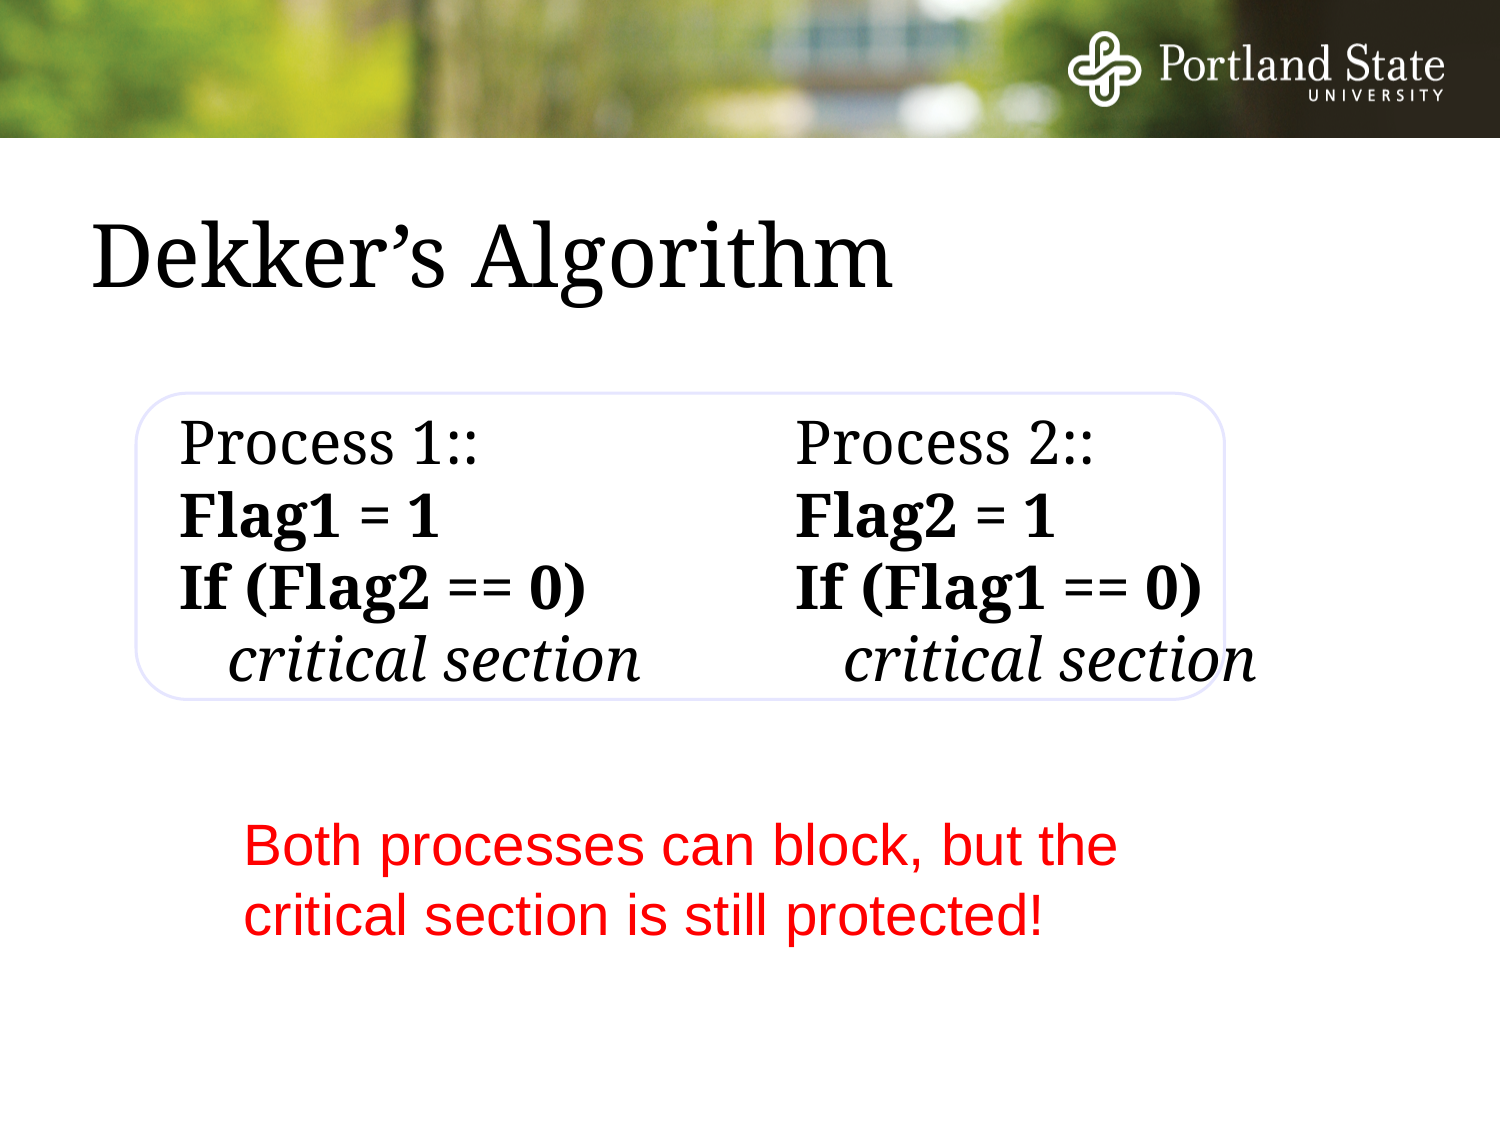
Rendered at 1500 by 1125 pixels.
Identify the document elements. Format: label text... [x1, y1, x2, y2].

picture [0, 0, 1500, 138]
title Dekker’s Algorithm [74, 202, 1263, 316]
text_box Both processes can block, but the critical section is still protected! [228, 799, 1136, 955]
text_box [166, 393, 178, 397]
text_box [136, 393, 1225, 700]
